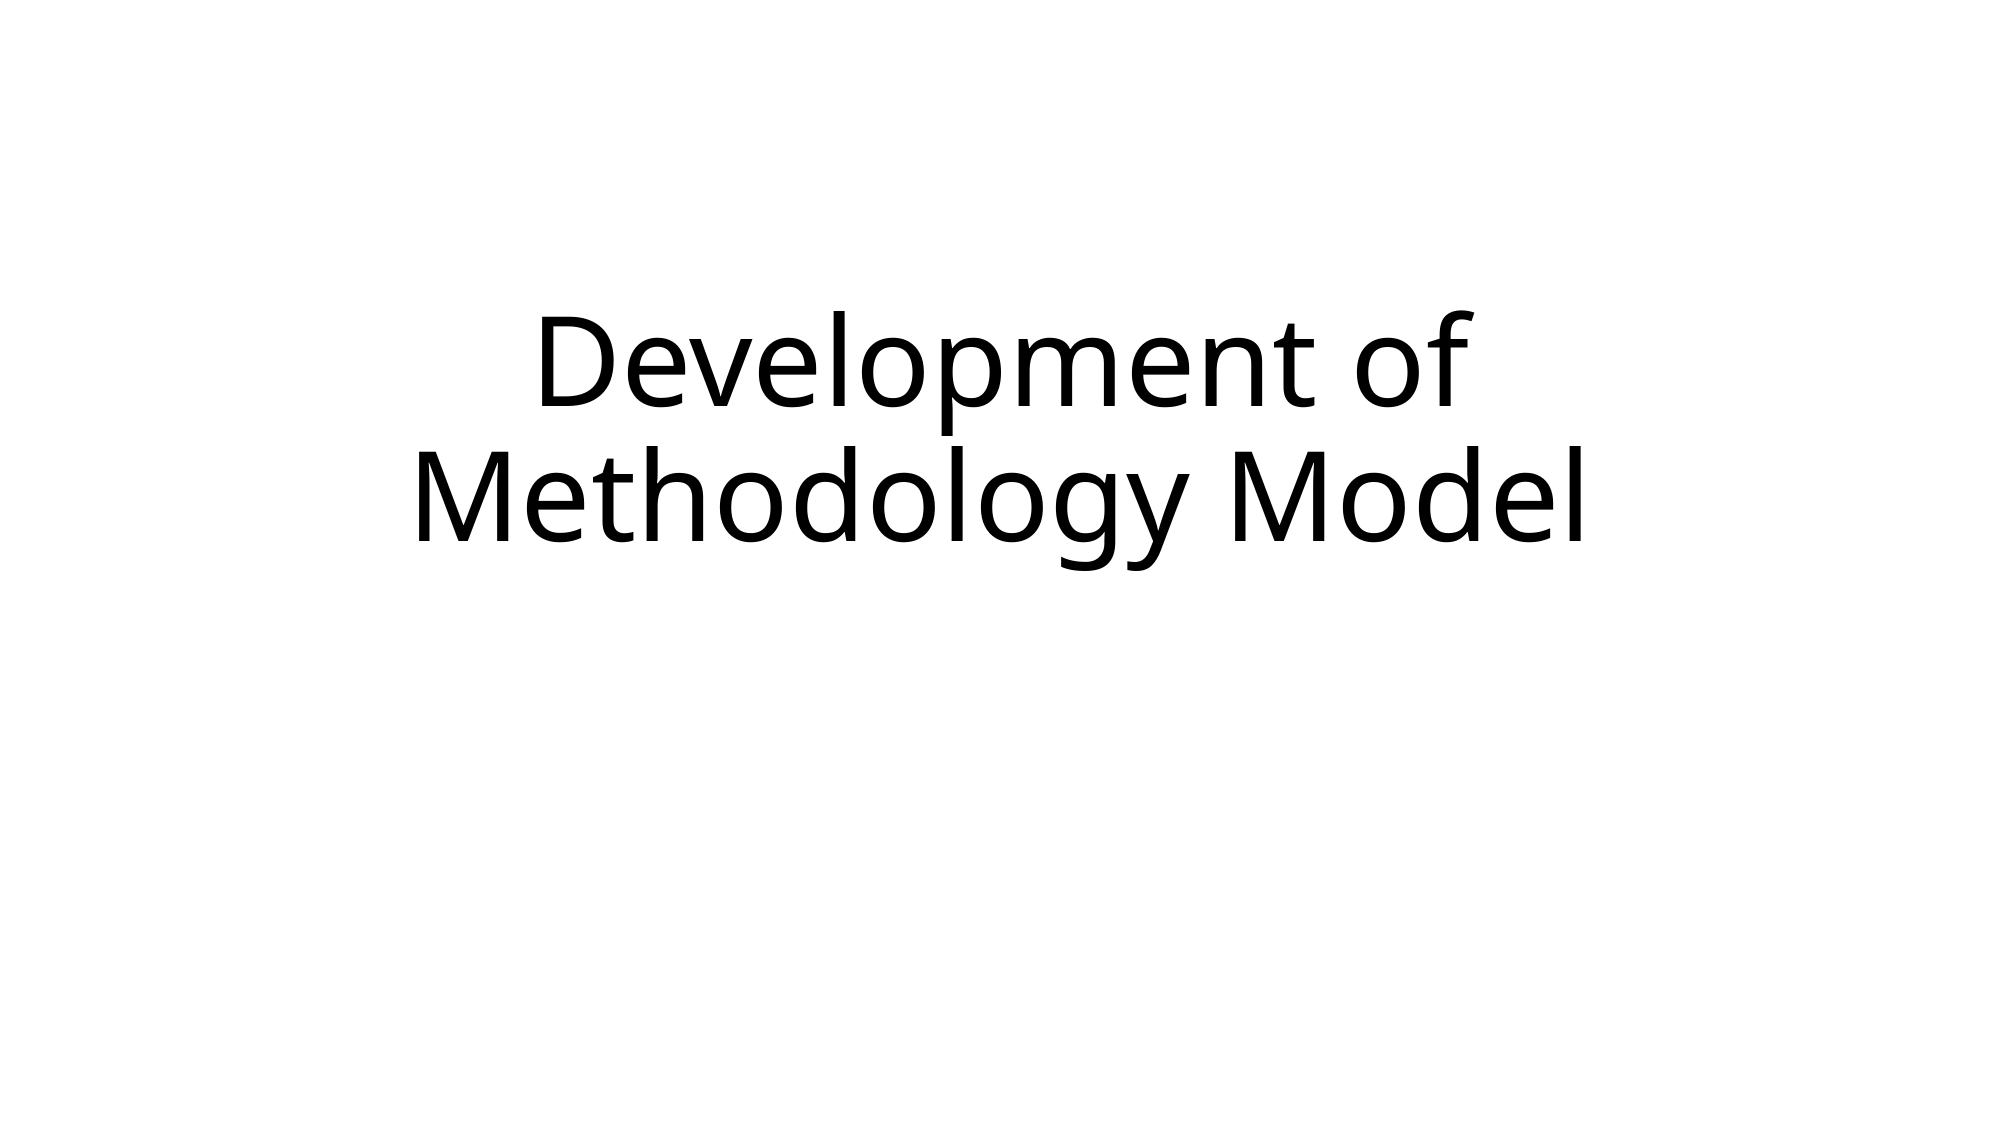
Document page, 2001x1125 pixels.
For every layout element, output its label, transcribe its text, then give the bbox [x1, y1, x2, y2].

title Development of Methodology Model [249, 184, 1750, 576]
